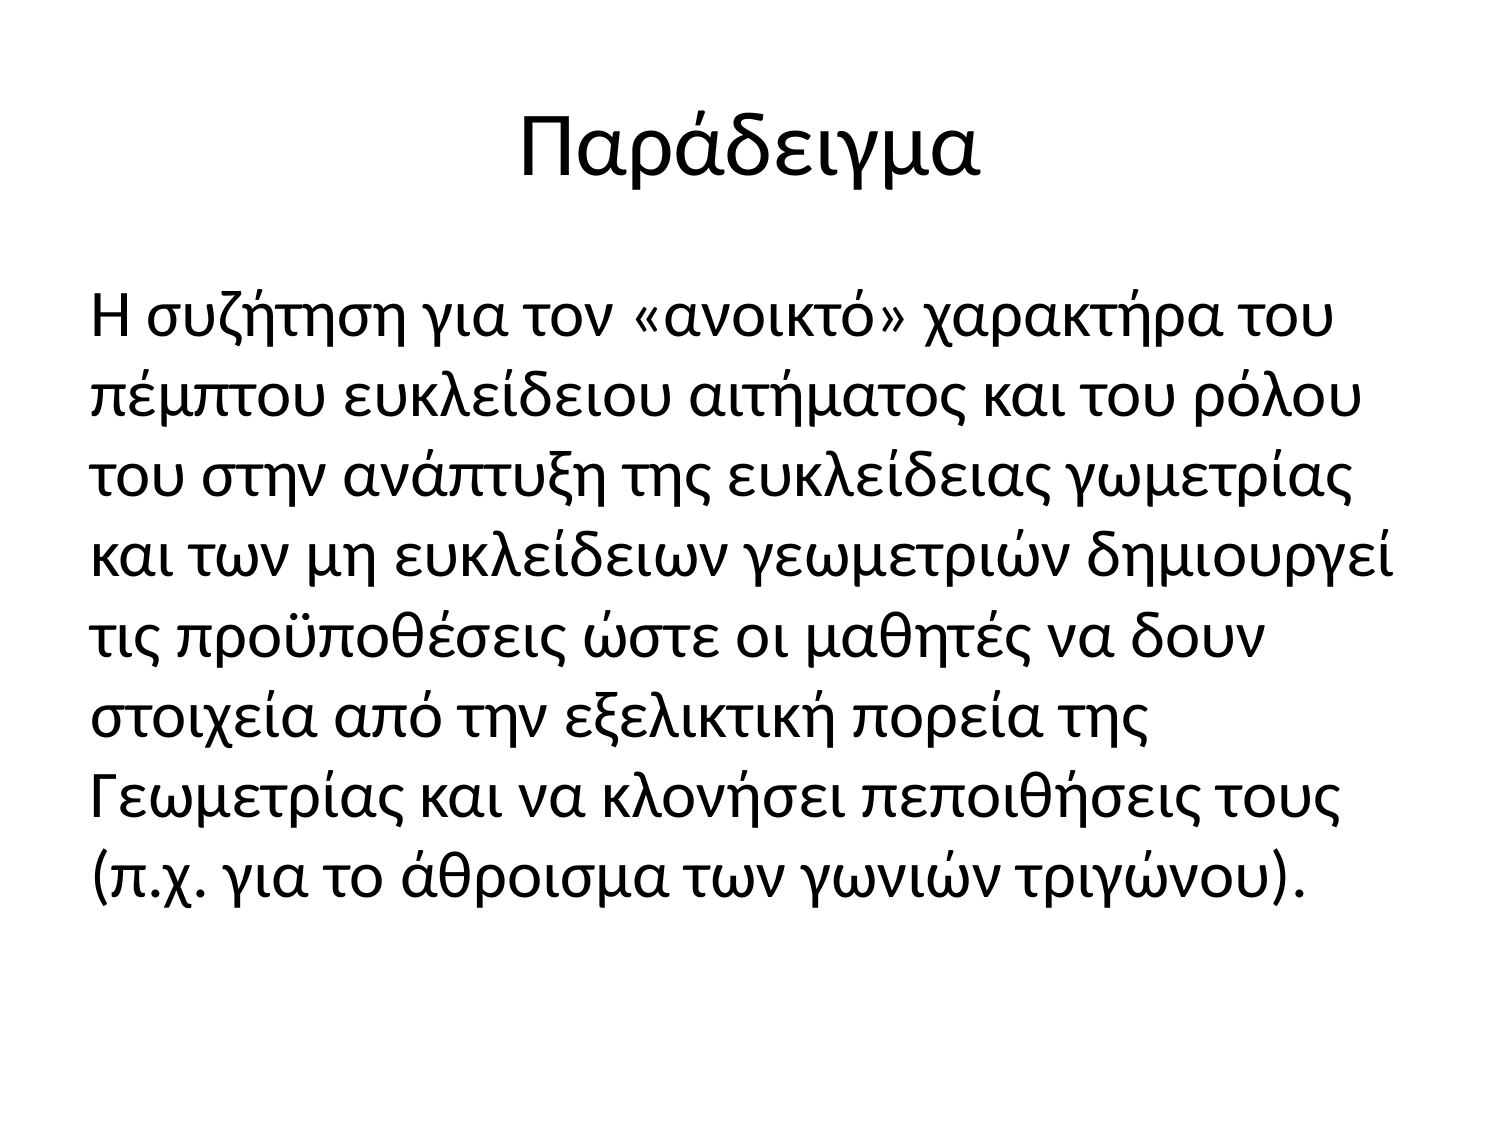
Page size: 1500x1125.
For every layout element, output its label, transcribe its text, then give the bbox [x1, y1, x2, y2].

list Η συζήτηση για τον «ανοικτό» χαρακτήρα του πέμπτου ευκλείδειου αιτήματος και του ρόλου του στην ανάπτυξη της ευκλείδειας γωμετρίας και των μη ευκλείδειων γεωμετριών δημιουργεί τις προϋποθέσεις ώστε οι μαθητές να δουν στοιχεία από την εξελικτική πορεία της Γεωμετρίας και να κλονήσει πεποιθήσεις τους (π.χ. για το άθροισμα των γωνιών τριγώνου). [75, 262, 1425, 1005]
title Παράδειγμα [75, 45, 1425, 233]
